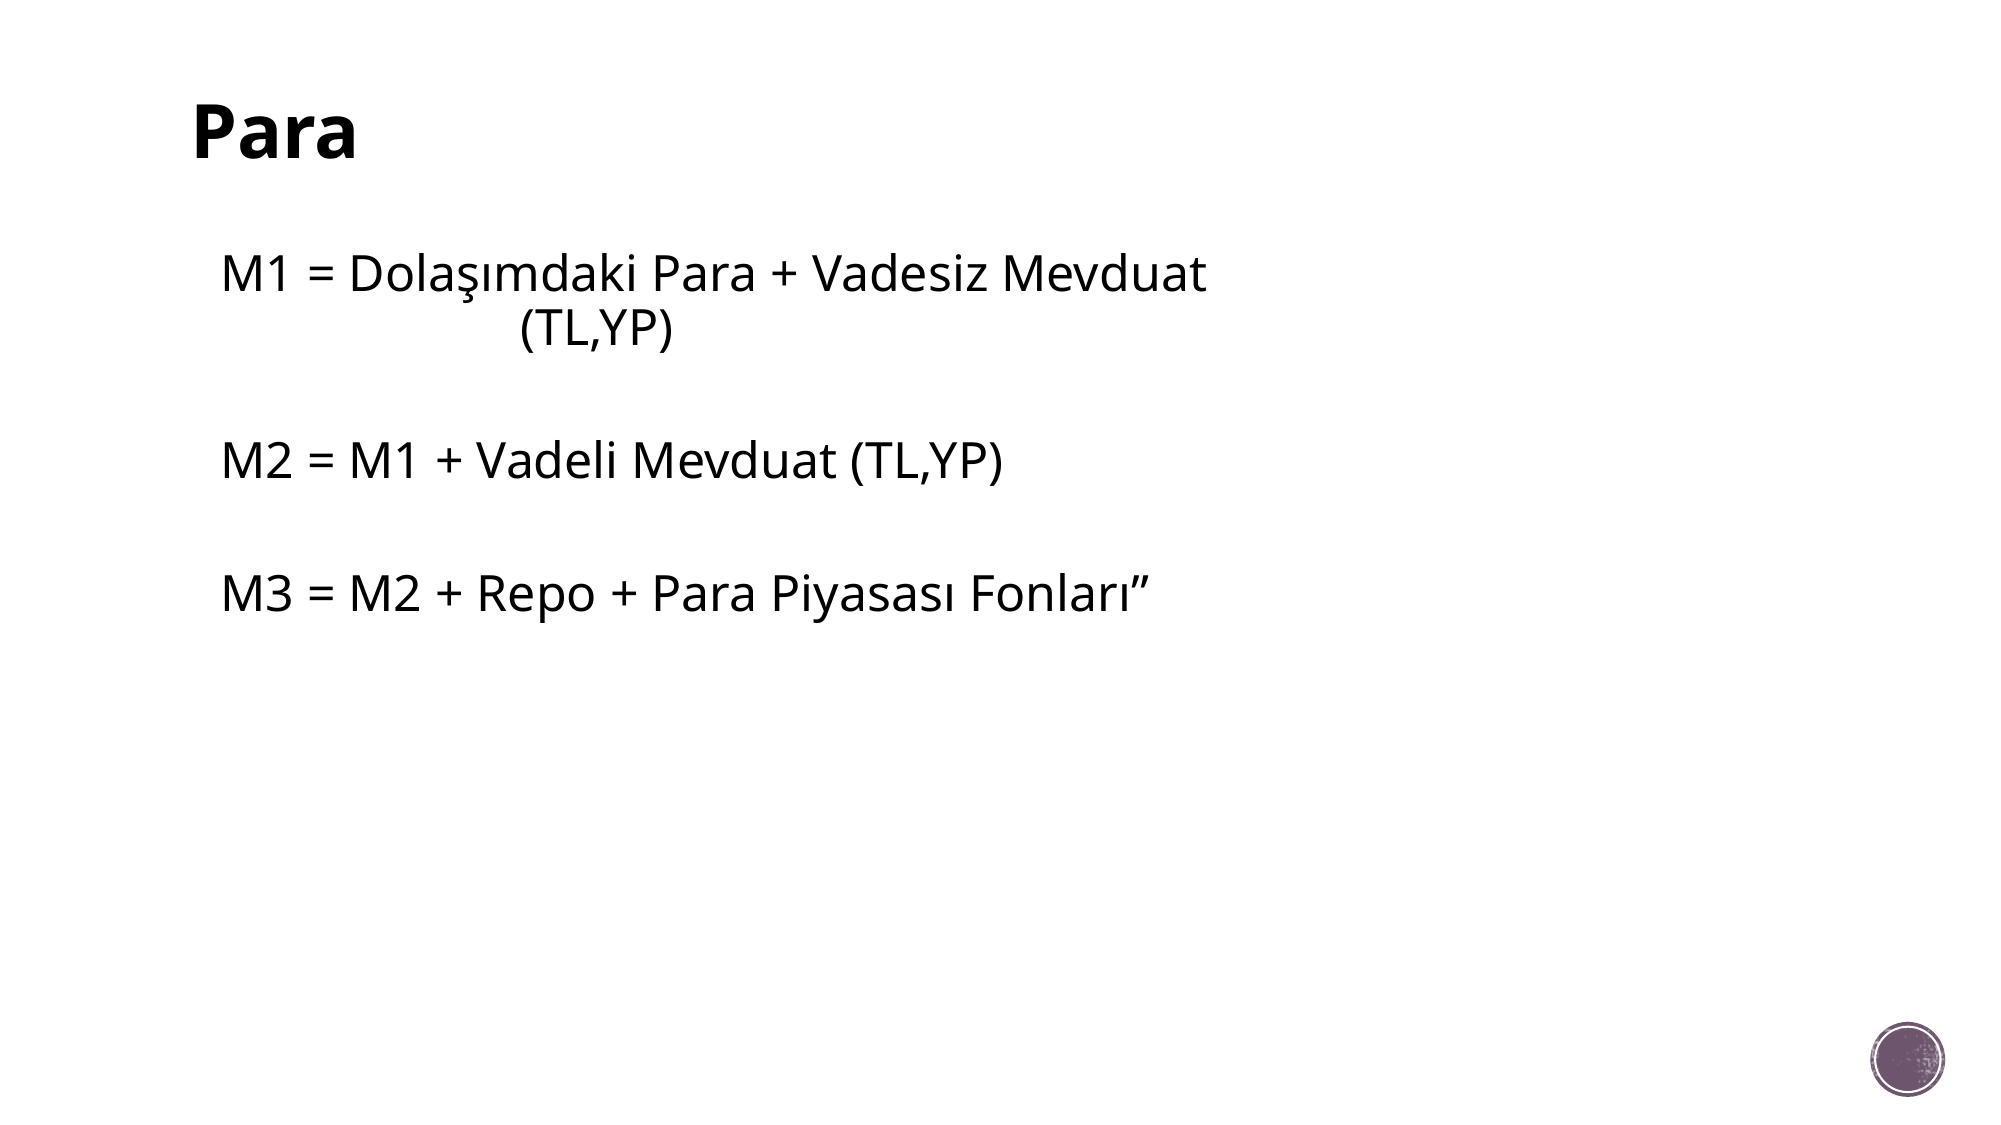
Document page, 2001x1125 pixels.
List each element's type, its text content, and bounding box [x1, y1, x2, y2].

list M1 = Dolaşımdaki Para + Vadesiz Mevduat (TL,YP) M2 = M1 + Vadeli Mevduat (TL,YP) M3 = M2 + Repo + Para Piyasası Fonları” [175, 240, 1826, 1013]
title Para [175, 57, 1826, 212]
